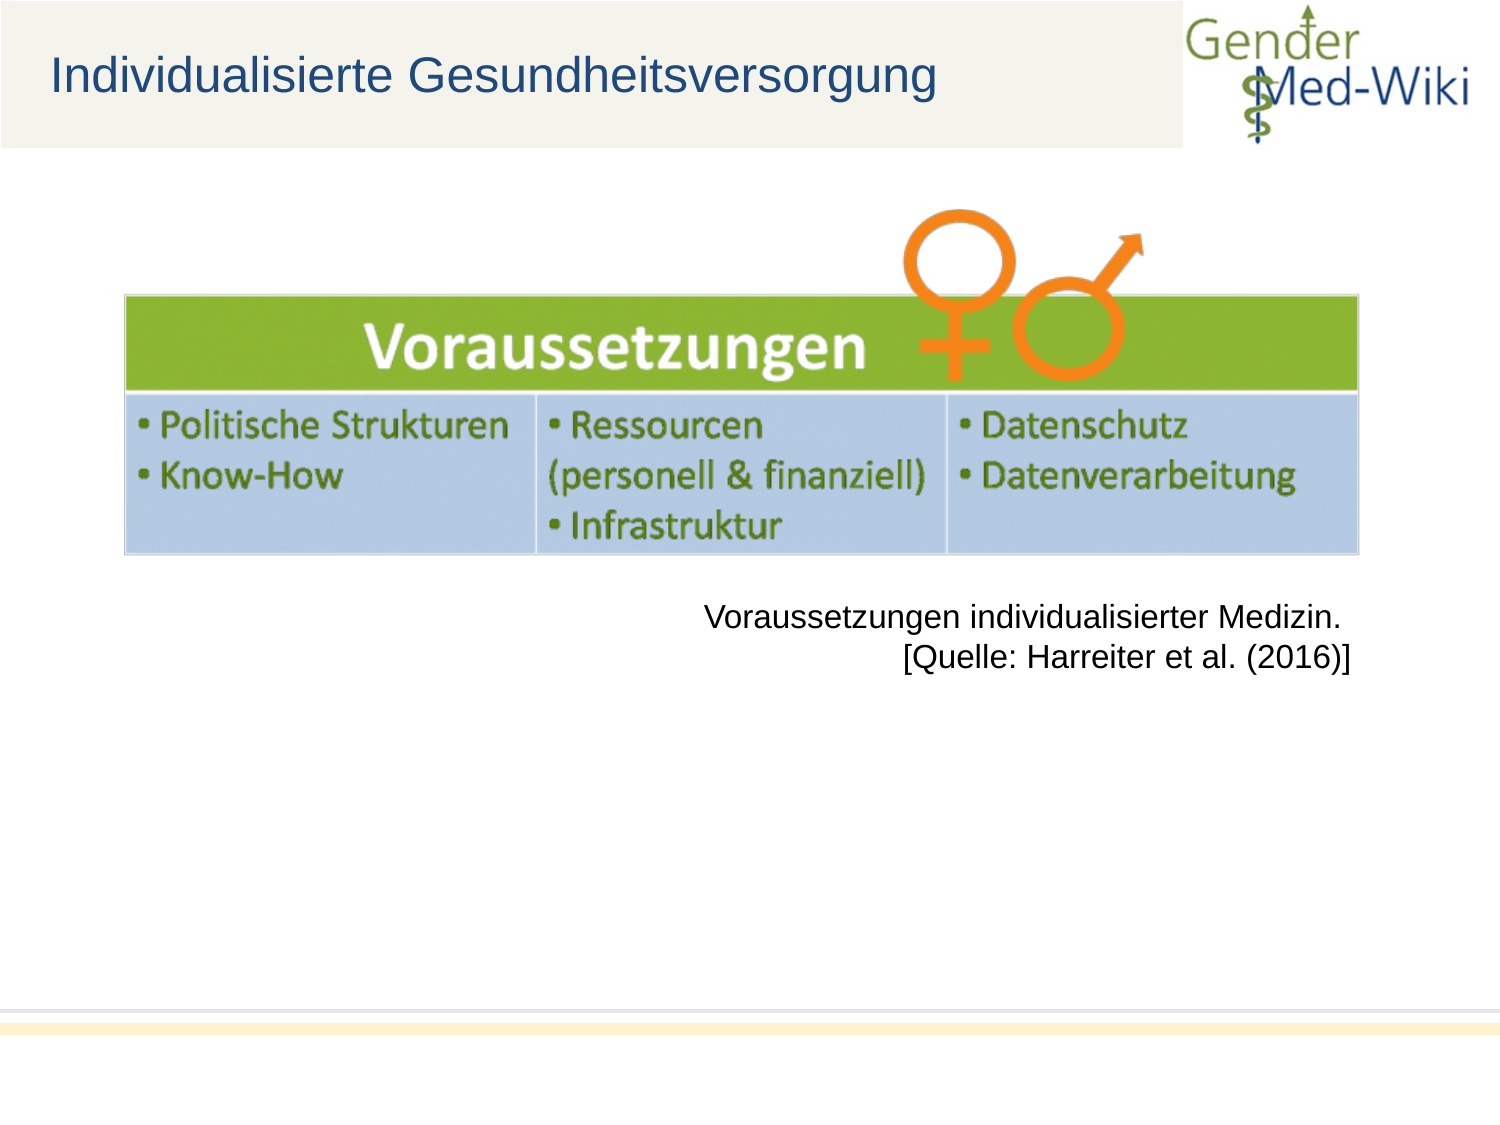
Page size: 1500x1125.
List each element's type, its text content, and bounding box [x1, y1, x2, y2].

text_box [0, 1023, 1500, 1035]
picture [116, 209, 1368, 563]
text_box Individualisierte Gesundheitsversorgung [35, 35, 1114, 170]
text_box Voraussetzungen individualisierter Medizin. [Quelle: Harreiter et al. (2016)] [652, 587, 1367, 683]
picture [1183, 0, 1471, 149]
